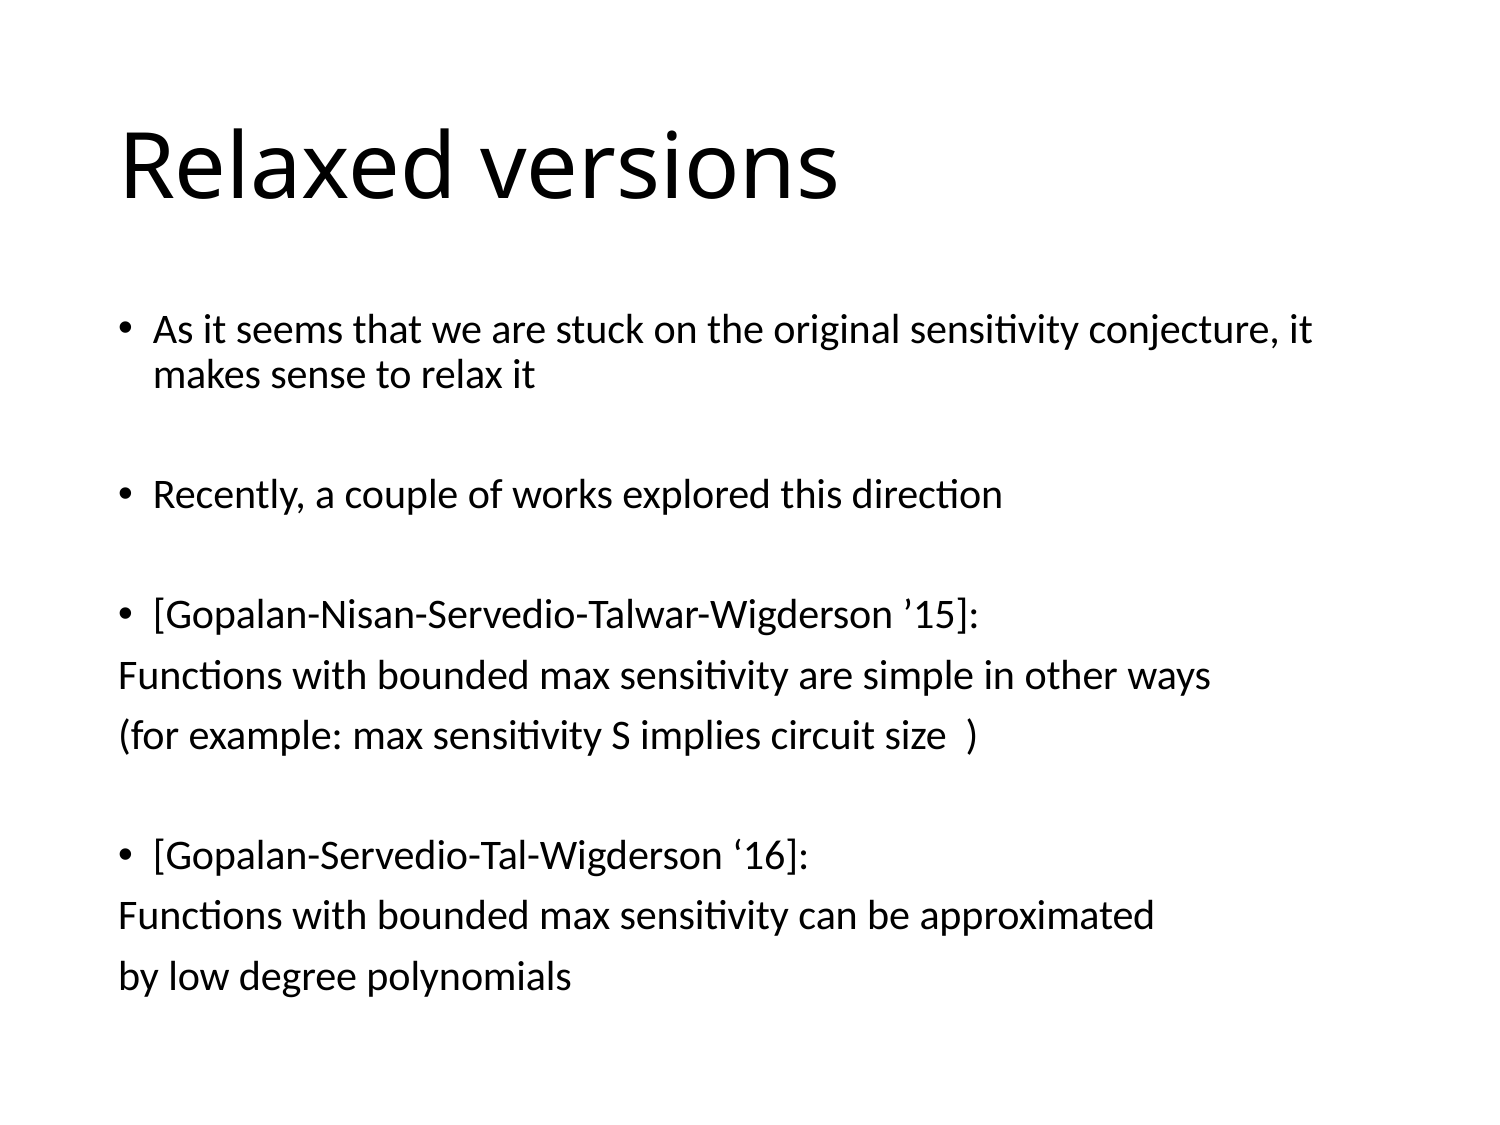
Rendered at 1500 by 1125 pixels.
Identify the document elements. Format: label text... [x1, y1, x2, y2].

title Relaxed versions [103, 59, 1397, 278]
